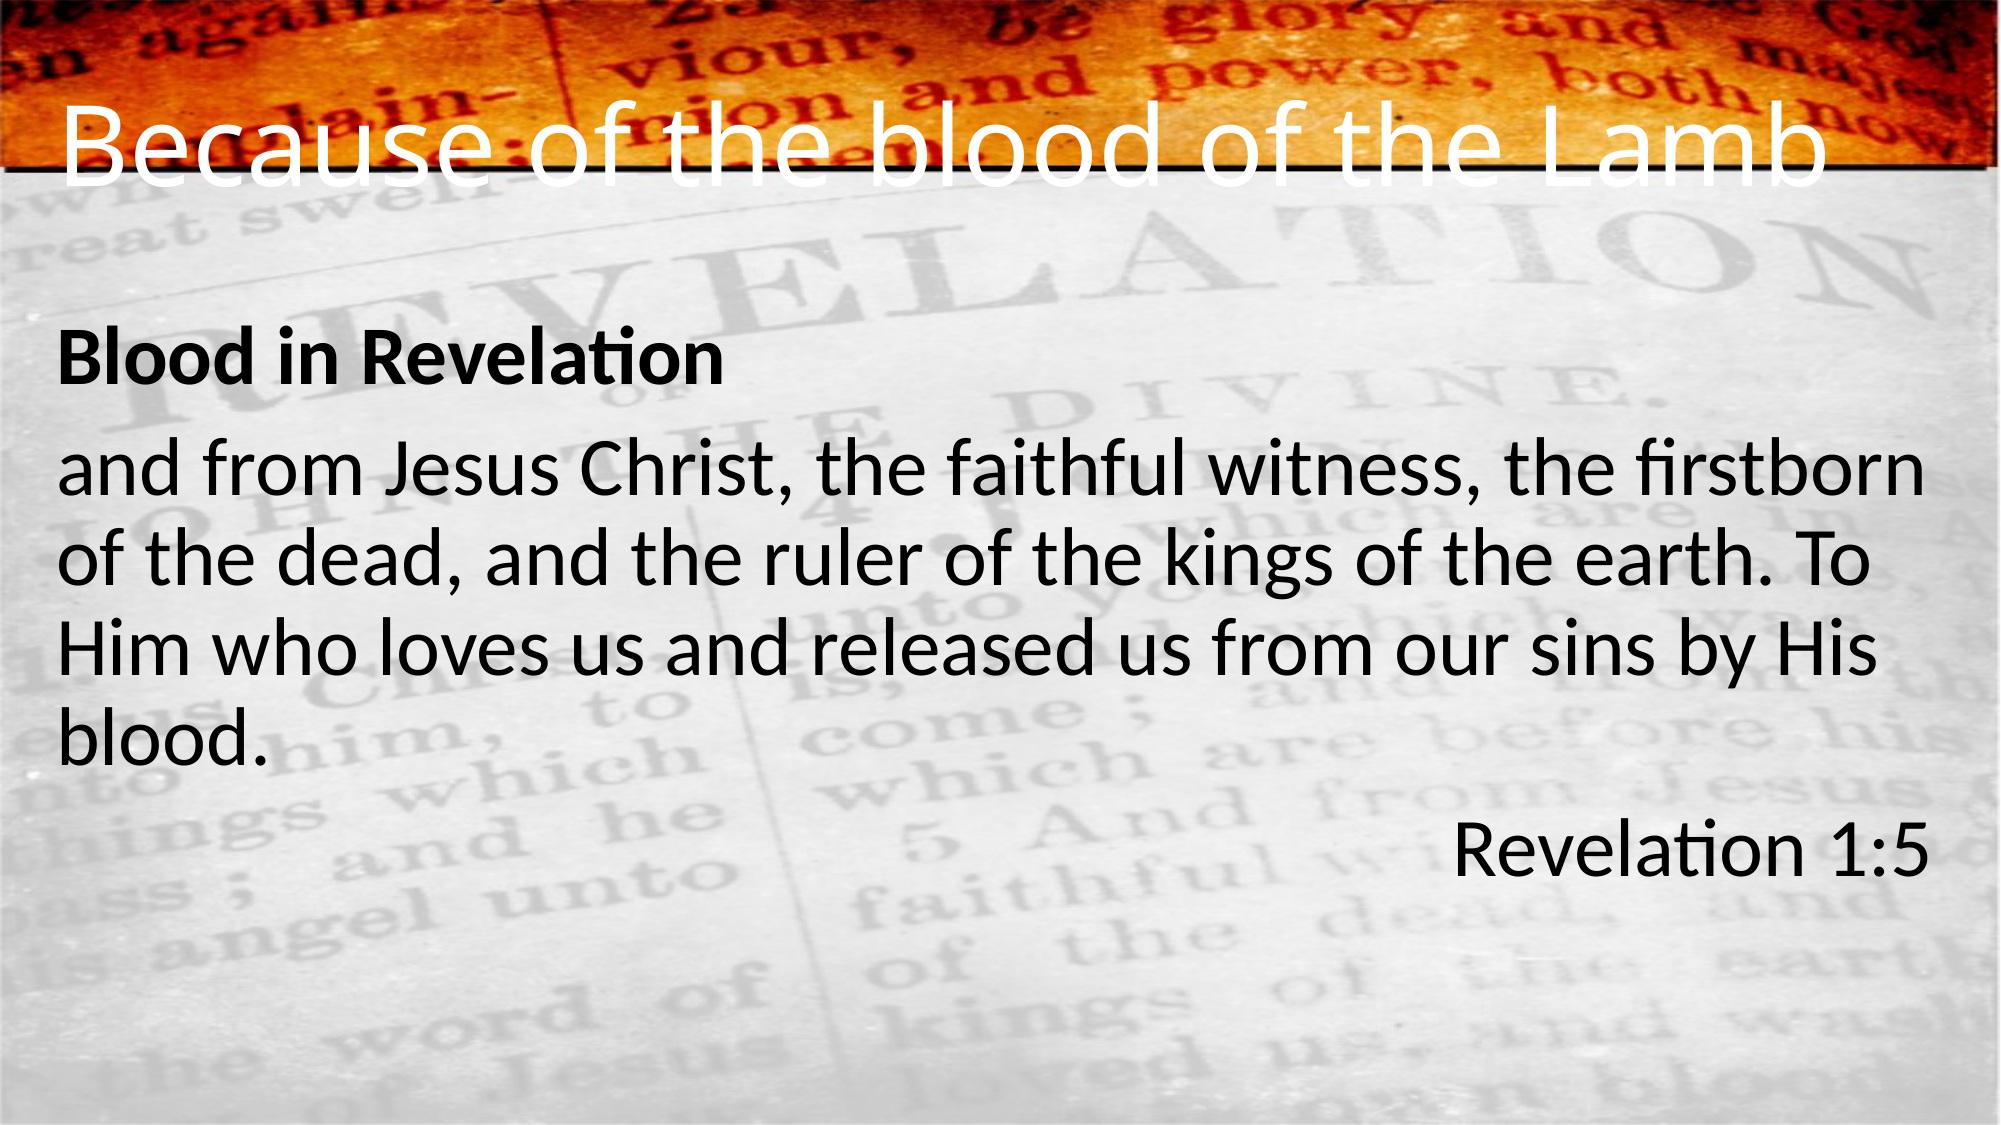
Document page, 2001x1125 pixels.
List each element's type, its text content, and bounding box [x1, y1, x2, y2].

list Blood in Revelation and from Jesus Christ, the faithful witness, the firstborn of the dead, and the ruler of the kings of the earth. To Him who loves us and released us from our sins by His blood. Revelation 1:5 [41, 305, 1949, 1087]
picture [0, 0, 2001, 1125]
title Because of the blood of the Lamb [41, 41, 1949, 259]
